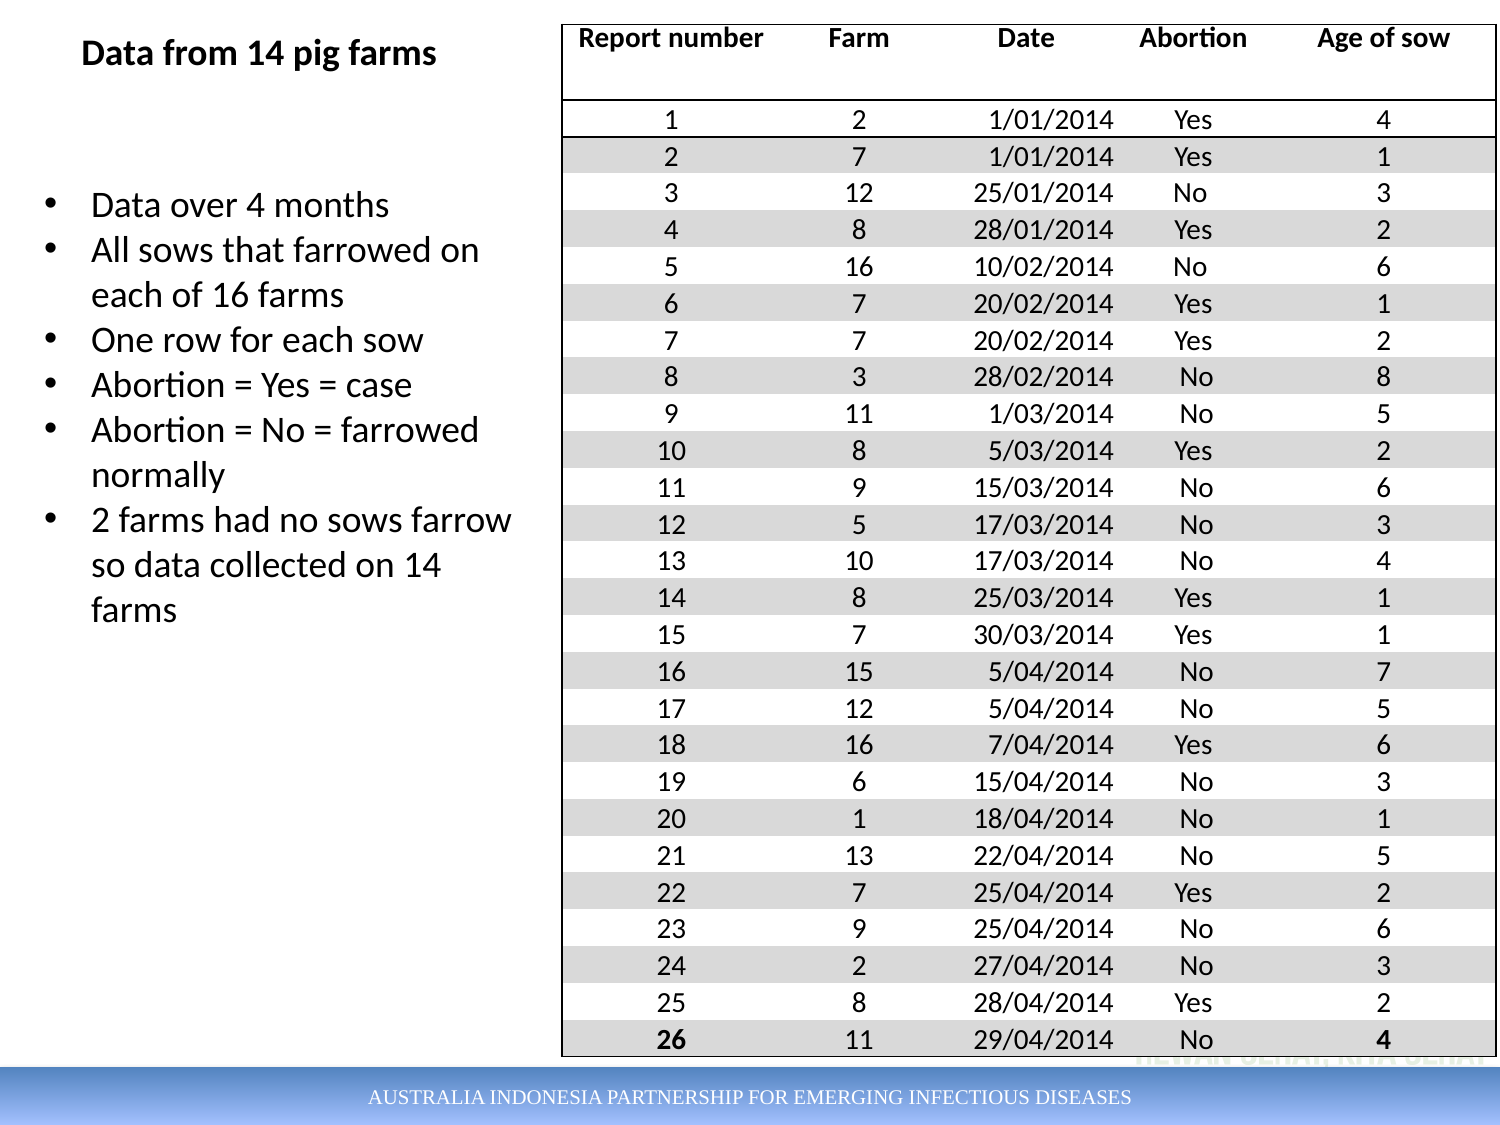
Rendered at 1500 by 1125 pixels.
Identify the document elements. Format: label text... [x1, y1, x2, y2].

table_cell 7 [781, 872, 938, 909]
table_cell 6 [563, 284, 781, 321]
table_cell No [1115, 394, 1272, 431]
table_cell 28/01/2014 [938, 210, 1115, 247]
table_cell 5 [1272, 836, 1495, 872]
table_cell 7 [563, 321, 781, 357]
table_cell 13 [781, 836, 938, 872]
table_cell 17/03/2014 [938, 505, 1115, 541]
table_cell 4 [563, 210, 781, 247]
table_cell No [1115, 652, 1272, 689]
table_cell 3 [1272, 173, 1495, 210]
table_cell 25/04/2014 [938, 872, 1115, 909]
table_cell 5 [563, 247, 781, 284]
table_cell 4 [1272, 541, 1495, 578]
table_cell 1/01/2014 [938, 101, 1115, 136]
table_cell 13 [563, 541, 781, 578]
table_cell 22/04/2014 [938, 836, 1115, 872]
table_cell 9 [563, 394, 781, 431]
table_header Age of sow [1272, 25, 1495, 99]
table_cell Yes [1115, 578, 1272, 615]
table_cell 1 [1272, 578, 1495, 615]
table_cell 12 [781, 689, 938, 725]
table_cell 1 [1272, 138, 1495, 173]
table_cell No [1115, 909, 1272, 946]
table_cell 17 [563, 689, 781, 725]
table_cell 11 [781, 394, 938, 431]
table_cell 5/03/2014 [938, 431, 1115, 468]
table_cell Yes [1115, 872, 1272, 909]
table_cell Yes [1115, 983, 1272, 1020]
table_cell No [1115, 247, 1272, 284]
table_cell No [1115, 468, 1272, 505]
table_cell 16 [781, 725, 938, 762]
table_cell 11 [563, 468, 781, 505]
table_header Abortion [1115, 25, 1272, 99]
table_cell No [1115, 836, 1272, 872]
table_cell 30/03/2014 [938, 615, 1115, 652]
table_cell 5 [781, 505, 938, 541]
table_cell 8 [781, 983, 938, 1020]
table_cell 9 [781, 468, 938, 505]
table_cell 15 [563, 615, 781, 652]
table_cell No [1115, 357, 1272, 394]
table_cell 28/02/2014 [938, 357, 1115, 394]
table_cell 28/04/2014 [938, 983, 1115, 1020]
table_cell No [1115, 799, 1272, 836]
table_cell 10 [781, 541, 938, 578]
table_cell 12 [781, 173, 938, 210]
table_cell No [1115, 541, 1272, 578]
table_cell 25/01/2014 [938, 173, 1115, 210]
table_cell 18/04/2014 [938, 799, 1115, 836]
table_cell 9 [781, 909, 938, 946]
table_cell 18 [563, 725, 781, 762]
table_cell 7 [781, 138, 938, 173]
table_cell 17/03/2014 [938, 541, 1115, 578]
table_cell 3 [1272, 946, 1495, 983]
table_cell Yes [1115, 725, 1272, 762]
table_cell No [1115, 1020, 1272, 1056]
table_cell 19 [563, 762, 781, 799]
table_cell 4 [1272, 101, 1495, 136]
table_cell 8 [781, 210, 938, 247]
table_cell Yes [1115, 615, 1272, 652]
table_cell 3 [1272, 762, 1495, 799]
table_cell 25/04/2014 [938, 909, 1115, 946]
table_cell 1 [1272, 615, 1495, 652]
table_cell Yes [1115, 431, 1272, 468]
table_cell 6 [1272, 247, 1495, 284]
table_cell 8 [563, 357, 781, 394]
table_cell 15/03/2014 [938, 468, 1115, 505]
table_cell Yes [1115, 210, 1272, 247]
table_cell 10/02/2014 [938, 247, 1115, 284]
table_cell 27/04/2014 [938, 946, 1115, 983]
table_cell 20/02/2014 [938, 321, 1115, 357]
table_cell 22 [563, 872, 781, 909]
table_cell No [1115, 762, 1272, 799]
table_cell 24 [563, 946, 781, 983]
table_cell 5 [1272, 394, 1495, 431]
table_cell 20/02/2014 [938, 284, 1115, 321]
text_box Data over 4 months All sows that farrowed on each of 16 farms One row for each sow Abortion = Yes = case Abortion = No = farrowed normally 2 farms had no sows farrow so data collected on 14 farms [29, 172, 538, 638]
table_cell 25/03/2014 [938, 578, 1115, 615]
table_cell 8 [1272, 357, 1495, 394]
table_cell 3 [781, 357, 938, 394]
table_cell 8 [781, 431, 938, 468]
table_cell 7 [1272, 652, 1495, 689]
table_cell Yes [1115, 284, 1272, 321]
table_cell 6 [1272, 468, 1495, 505]
table_cell Yes [1115, 321, 1272, 357]
table_cell 25 [563, 983, 781, 1020]
table_cell 29/04/2014 [938, 1020, 1115, 1056]
table_cell 5/04/2014 [938, 689, 1115, 725]
table_cell 5 [1272, 689, 1495, 725]
table_cell 26 [563, 1020, 781, 1056]
table_cell 1 [1272, 799, 1495, 836]
table_cell 2 [1272, 210, 1495, 247]
table_cell 3 [1272, 505, 1495, 541]
table_cell 6 [1272, 909, 1495, 946]
table_cell 20 [563, 799, 781, 836]
table_cell 7 [781, 321, 938, 357]
table_cell 12 [563, 505, 781, 541]
table_cell 1/03/2014 [938, 394, 1115, 431]
table_cell 2 [1272, 872, 1495, 909]
table_cell 23 [563, 909, 781, 946]
table_cell 16 [563, 652, 781, 689]
table_cell No [1115, 173, 1272, 210]
table_cell 1 [1272, 284, 1495, 321]
title Data from 14 pig farms [17, 7, 502, 94]
table_header Report number [563, 25, 781, 99]
table_cell 7 [781, 615, 938, 652]
table_cell 15 [781, 652, 938, 689]
table_cell 2 [1272, 431, 1495, 468]
table_cell 21 [563, 836, 781, 872]
table_cell 1/01/2014 [938, 138, 1115, 173]
table_cell 10 [563, 431, 781, 468]
table_cell Yes [1115, 138, 1272, 173]
table_cell 8 [781, 578, 938, 615]
table_header Farm [781, 25, 938, 99]
table_cell No [1115, 946, 1272, 983]
table_cell 11 [781, 1020, 938, 1056]
table_cell 2 [1272, 321, 1495, 357]
table_cell 4 [1272, 1020, 1495, 1056]
table_cell 1 [563, 101, 781, 136]
table_cell No [1115, 505, 1272, 541]
table_cell 3 [563, 173, 781, 210]
table_cell 15/04/2014 [938, 762, 1115, 799]
table_cell 5/04/2014 [938, 652, 1115, 689]
table_cell 2 [563, 138, 781, 173]
table_cell 14 [563, 578, 781, 615]
table_cell 1 [781, 799, 938, 836]
table_cell No [1115, 689, 1272, 725]
table_cell 7/04/2014 [938, 725, 1115, 762]
table_cell 2 [1272, 983, 1495, 1020]
table_cell 2 [781, 101, 938, 136]
table_header Date [938, 25, 1115, 99]
table_cell 2 [781, 946, 938, 983]
table_cell 16 [781, 247, 938, 284]
table_cell 6 [781, 762, 938, 799]
table_cell 7 [781, 284, 938, 321]
table_cell Yes [1115, 101, 1272, 136]
table_cell 6 [1272, 725, 1495, 762]
